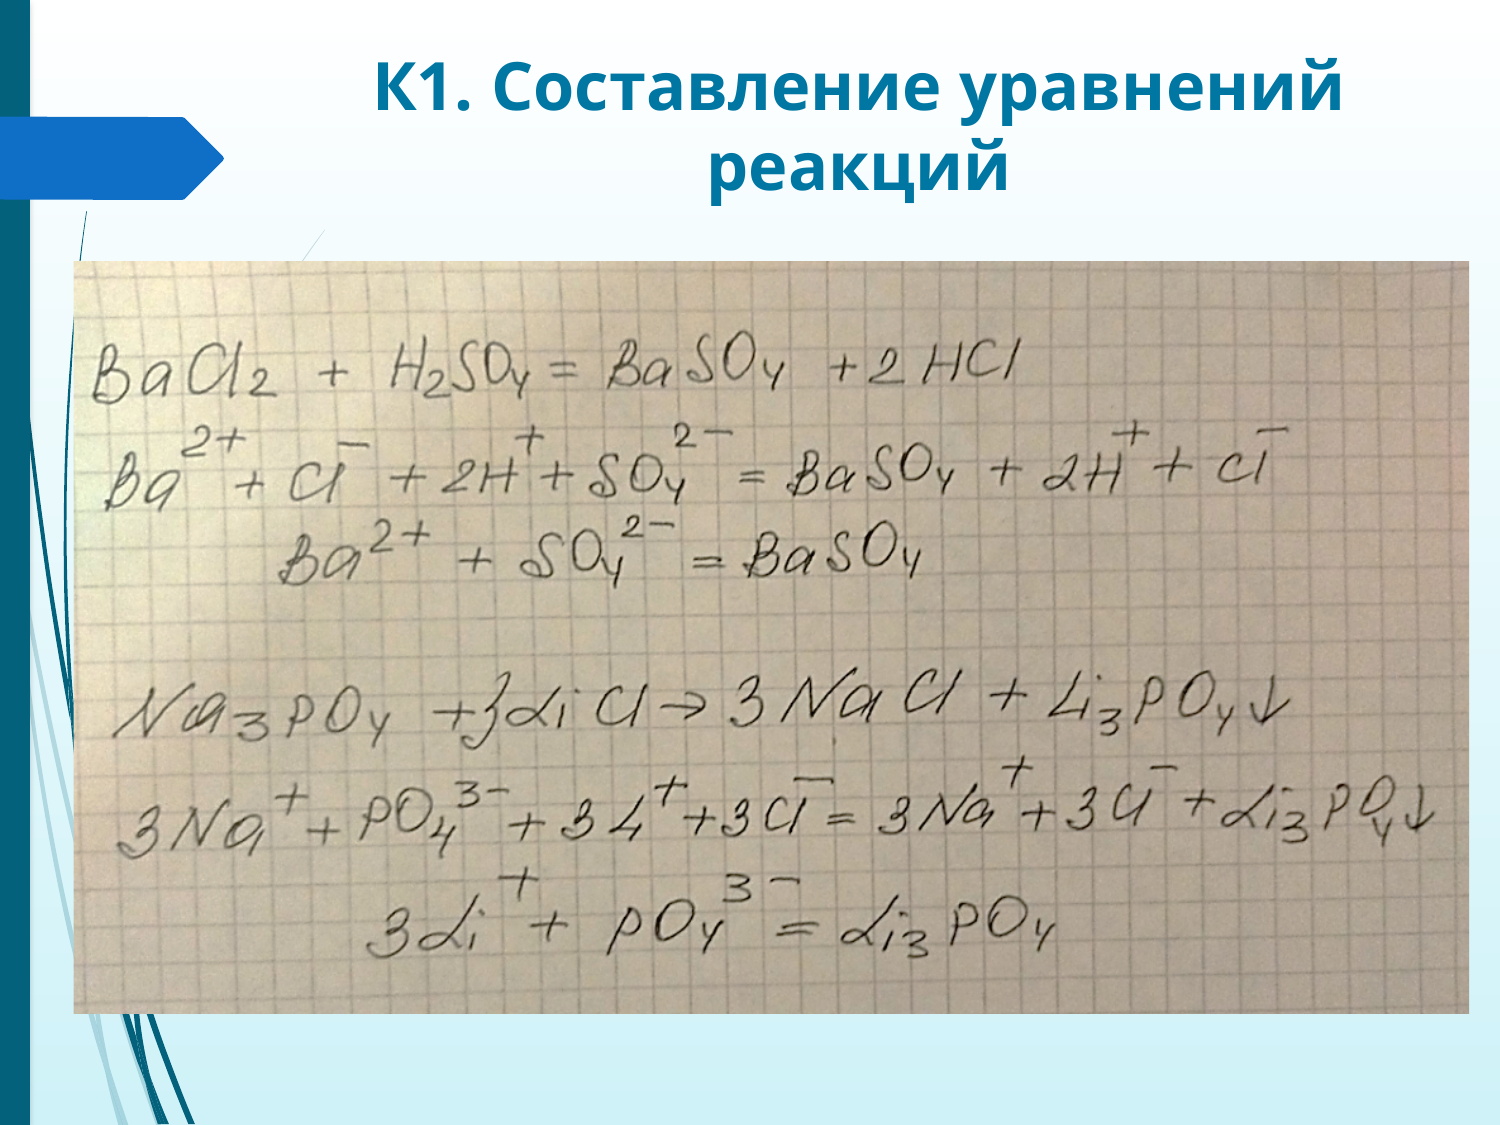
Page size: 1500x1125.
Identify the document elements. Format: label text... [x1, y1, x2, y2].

title К1. Составление уравнений реакций [318, 36, 1400, 247]
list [73, 261, 1470, 1014]
